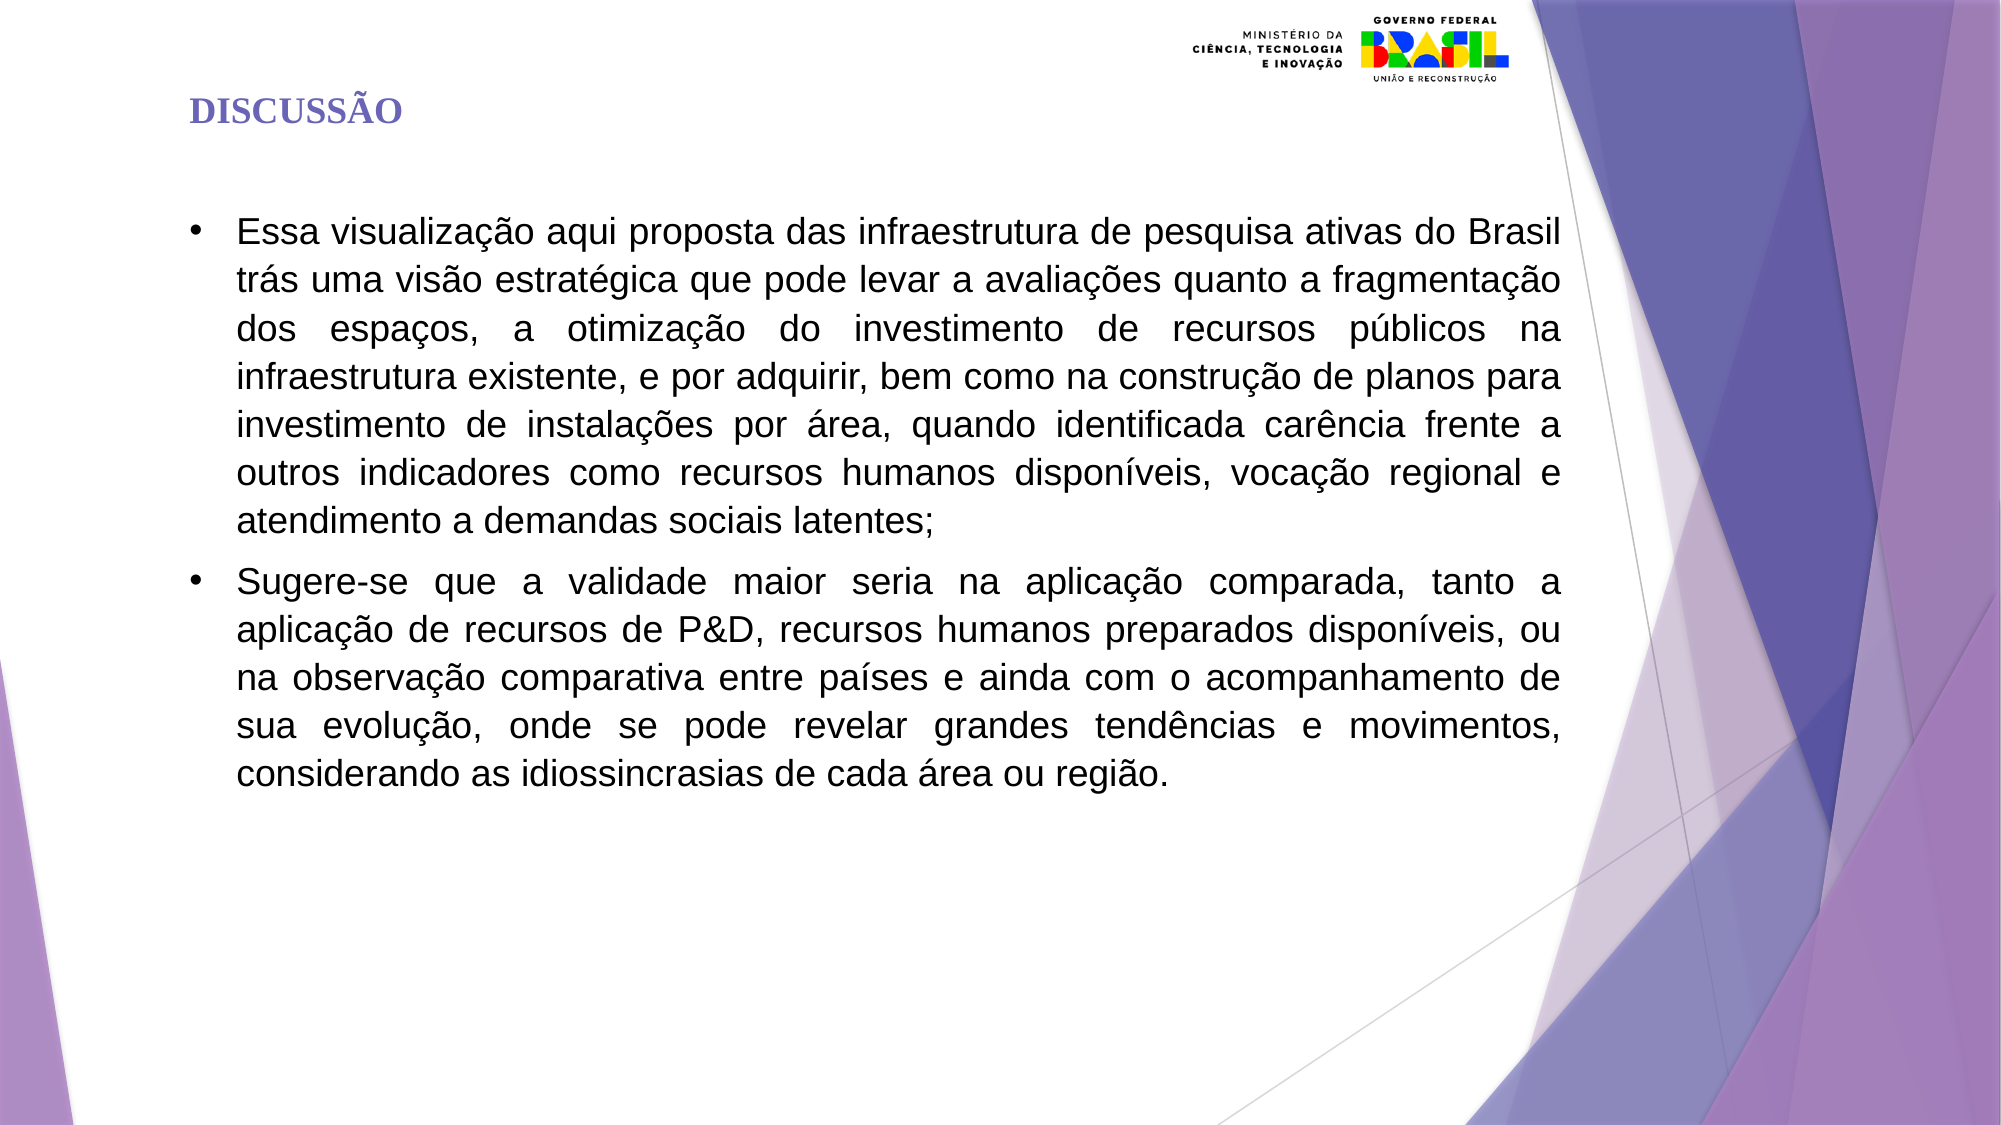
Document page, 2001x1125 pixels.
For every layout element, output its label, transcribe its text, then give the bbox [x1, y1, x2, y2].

text_box DISCUSSÃO Essa visualização aqui proposta das infraestrutura de pesquisa ativas do Brasil trás uma visão estratégica que pode levar a avaliações quanto a fragmentação dos espaços, a otimização do investimento de recursos públicos na infraestrutura existente, e por adquirir, bem como na construção de planos para investimento de instalações por área, quando identificada carência frente a outros indicadores como recursos humanos disponíveis, vocação regional e atendimento a demandas sociais latentes; Sugere-se que a validade maior seria na aplicação comparada, tanto a aplicação de recursos de P&D, recursos humanos preparados disponíveis, ou na observação comparativa entre países e ainda com o acompanhamento de sua evolução, onde se pode revelar grandes tendências e movimentos, considerando as idiossincrasias de cada área ou região. [174, 75, 1577, 802]
picture [1175, 6, 1514, 89]
